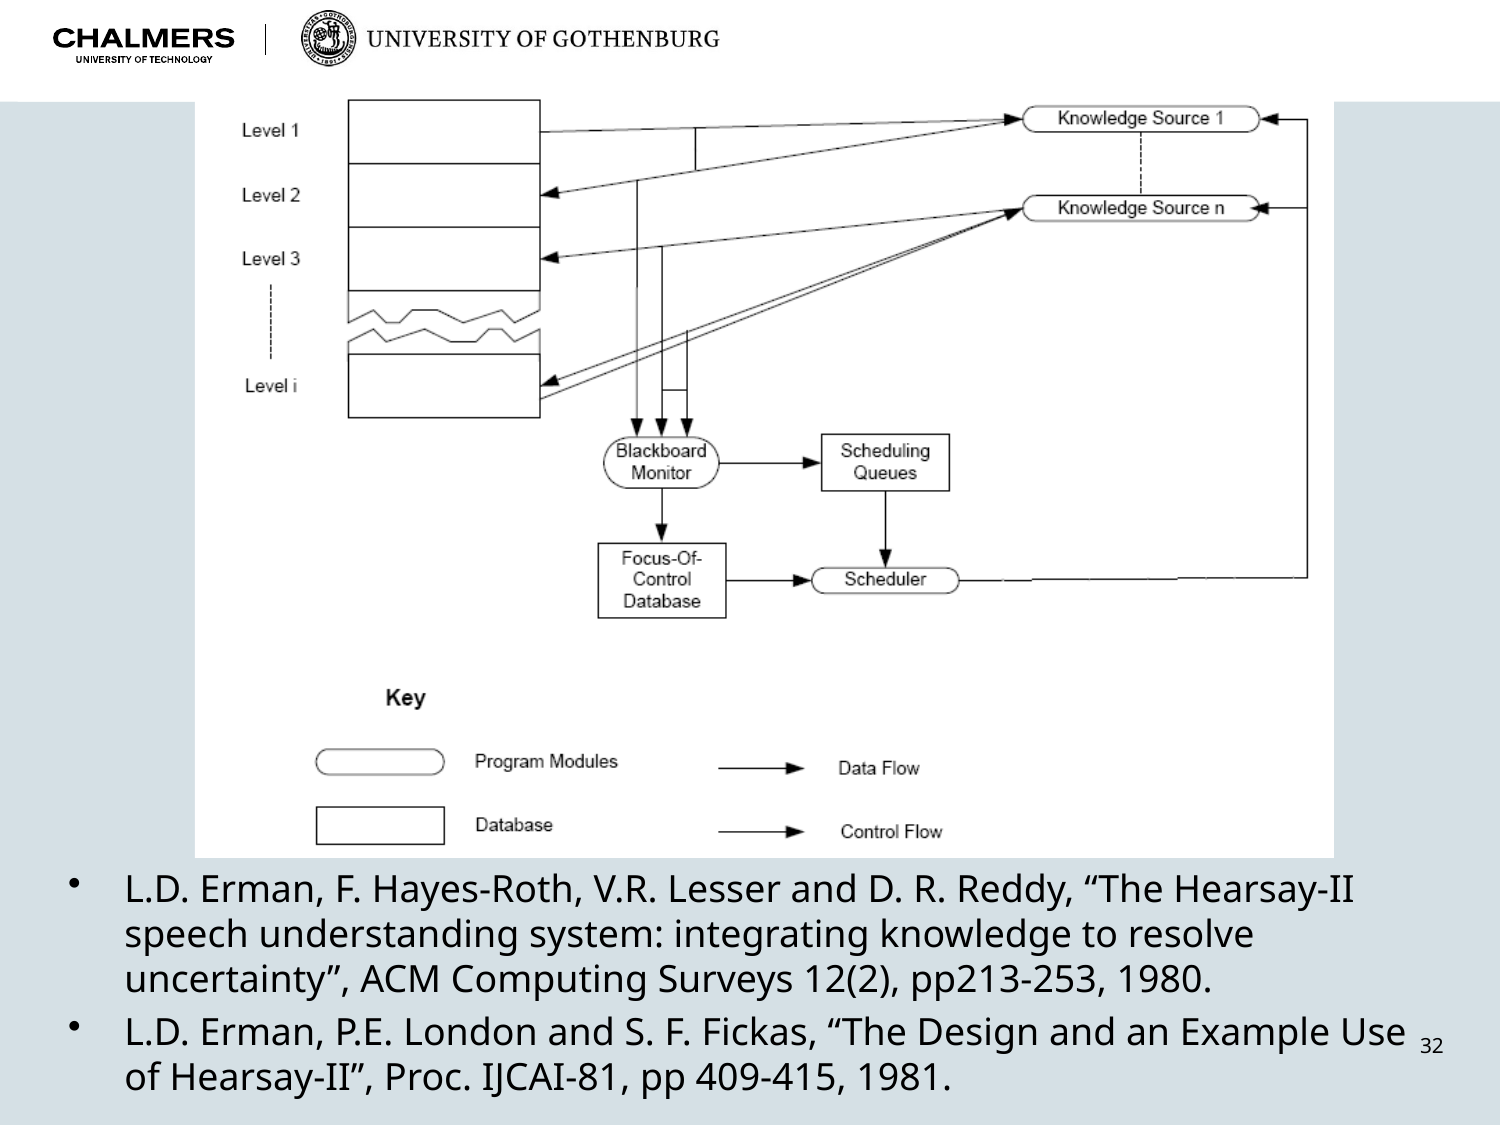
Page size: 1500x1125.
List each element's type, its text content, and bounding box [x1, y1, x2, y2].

list L.D. Erman, F. Hayes-Roth, V.R. Lesser and D. R. Reddy, “The Hearsay-II speech understanding system: integrating knowledge to resolve uncertainty”, ACM Computing Surveys 12(2), pp213-253, 1980. L.D. Erman, P.E. London and S. F. Fickas, “The Design and an Example Use of Hearsay-II”, Proc. IJCAI-81, pp 409-415, 1981. [53, 857, 1447, 1125]
slide_number 32 [1146, 1025, 1459, 1100]
picture [0, 0, 720, 96]
picture [64, 31, 1500, 858]
